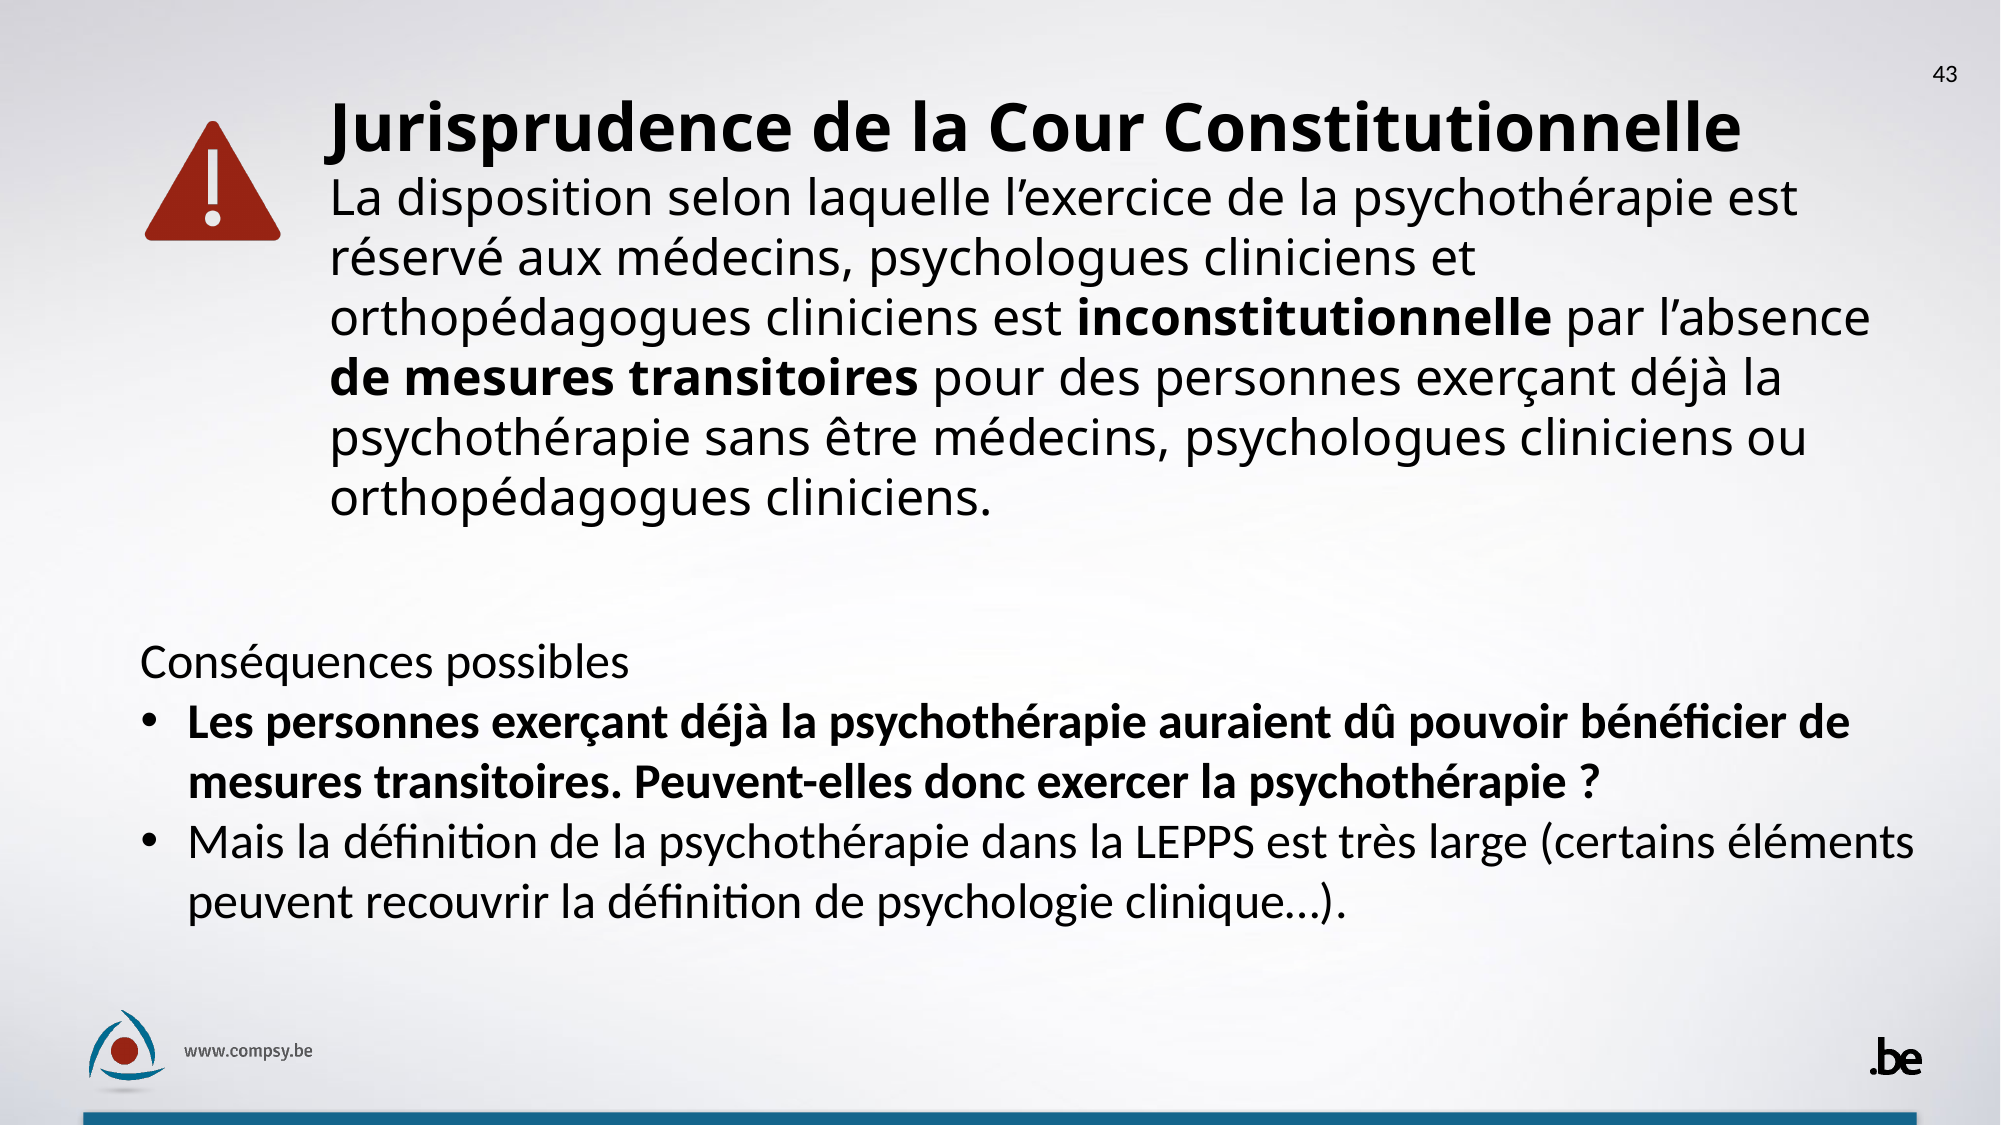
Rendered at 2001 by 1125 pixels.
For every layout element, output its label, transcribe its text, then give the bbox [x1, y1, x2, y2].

picture [0, 0, 2001, 1125]
slide_number 43 [1860, 42, 1973, 102]
text_box Jurisprudence de la Cour Constitutionnelle La disposition selon laquelle l’exercice de la psychothérapie est réservé aux médecins, psychologues cliniciens et orthopédagogues cliniciens est inconstitutionnelle par l’absence de mesures transitoires pour des personnes exerçant déjà la psychothérapie sans être médecins, psychologues cliniciens ou orthopédagogues cliniciens. [314, 77, 1922, 533]
text_box Conséquences possibles Les personnes exerçant déjà la psychothérapie auraient dû pouvoir bénéficier de mesures transitoires. Peuvent-elles donc exercer la psychothérapie ? Mais la définition de la psychothérapie dans la LEPPS est très large (certains éléments peuvent recouvrir la définition de psychologie clinique…). [125, 621, 1945, 982]
